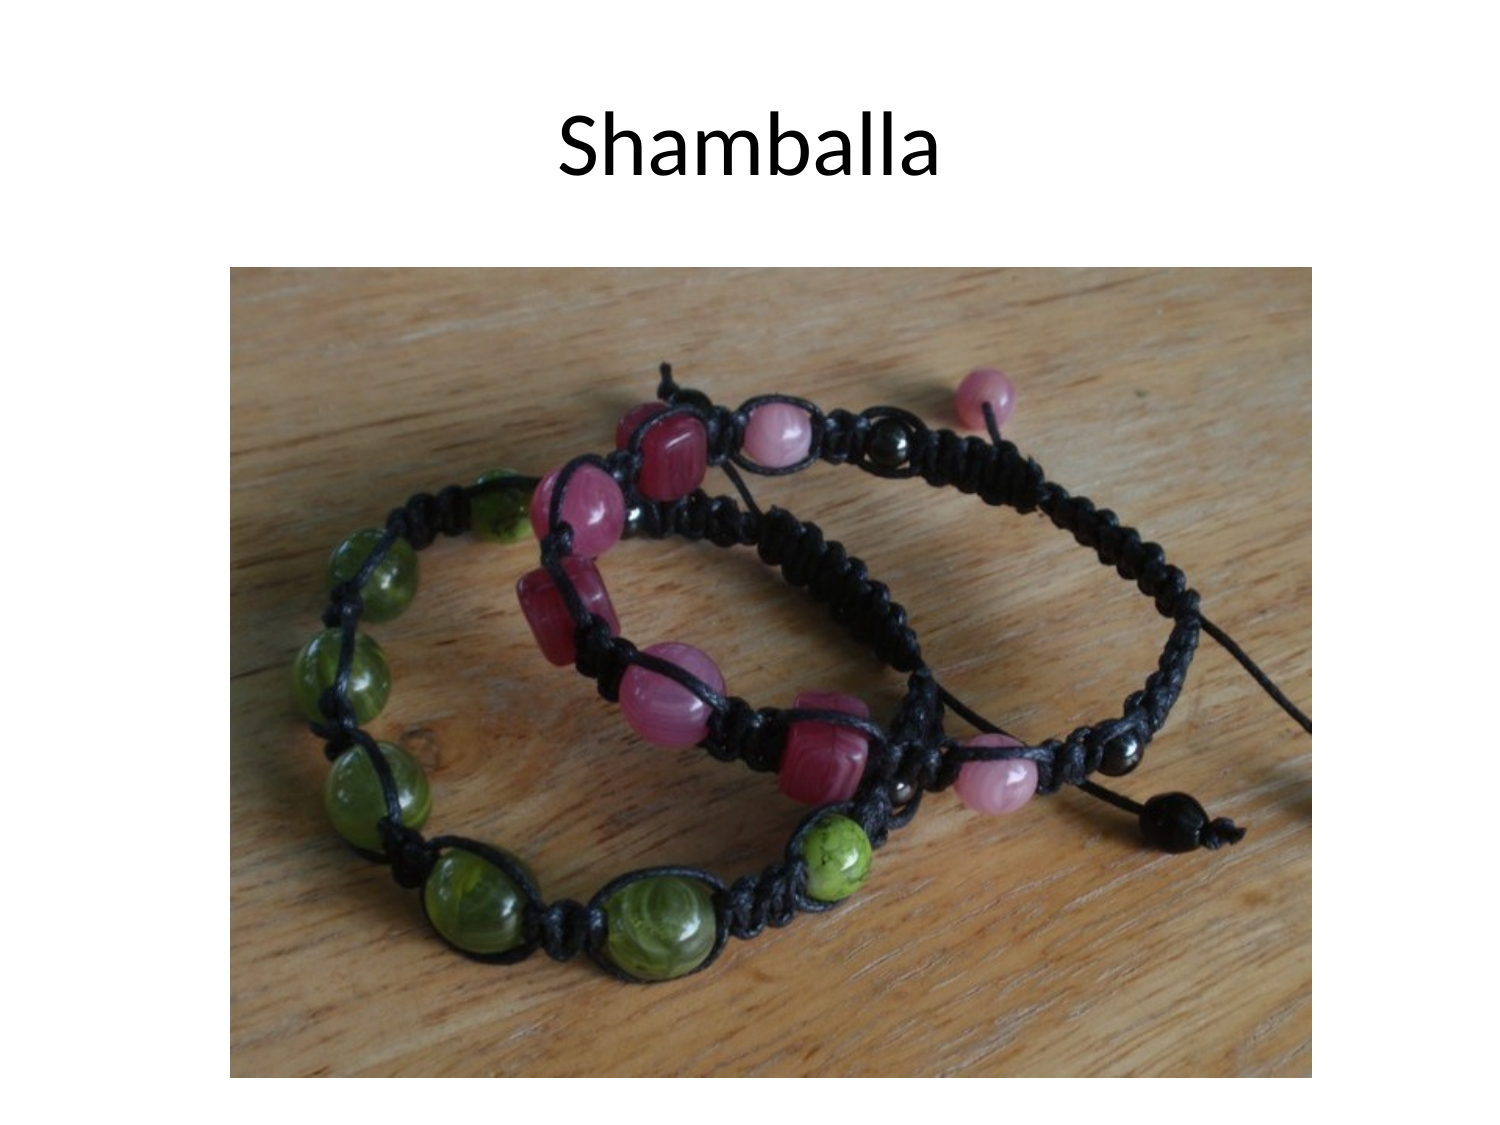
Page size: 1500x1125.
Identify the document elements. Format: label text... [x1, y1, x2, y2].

picture [229, 266, 1312, 1079]
title Shamballa [75, 45, 1425, 233]
